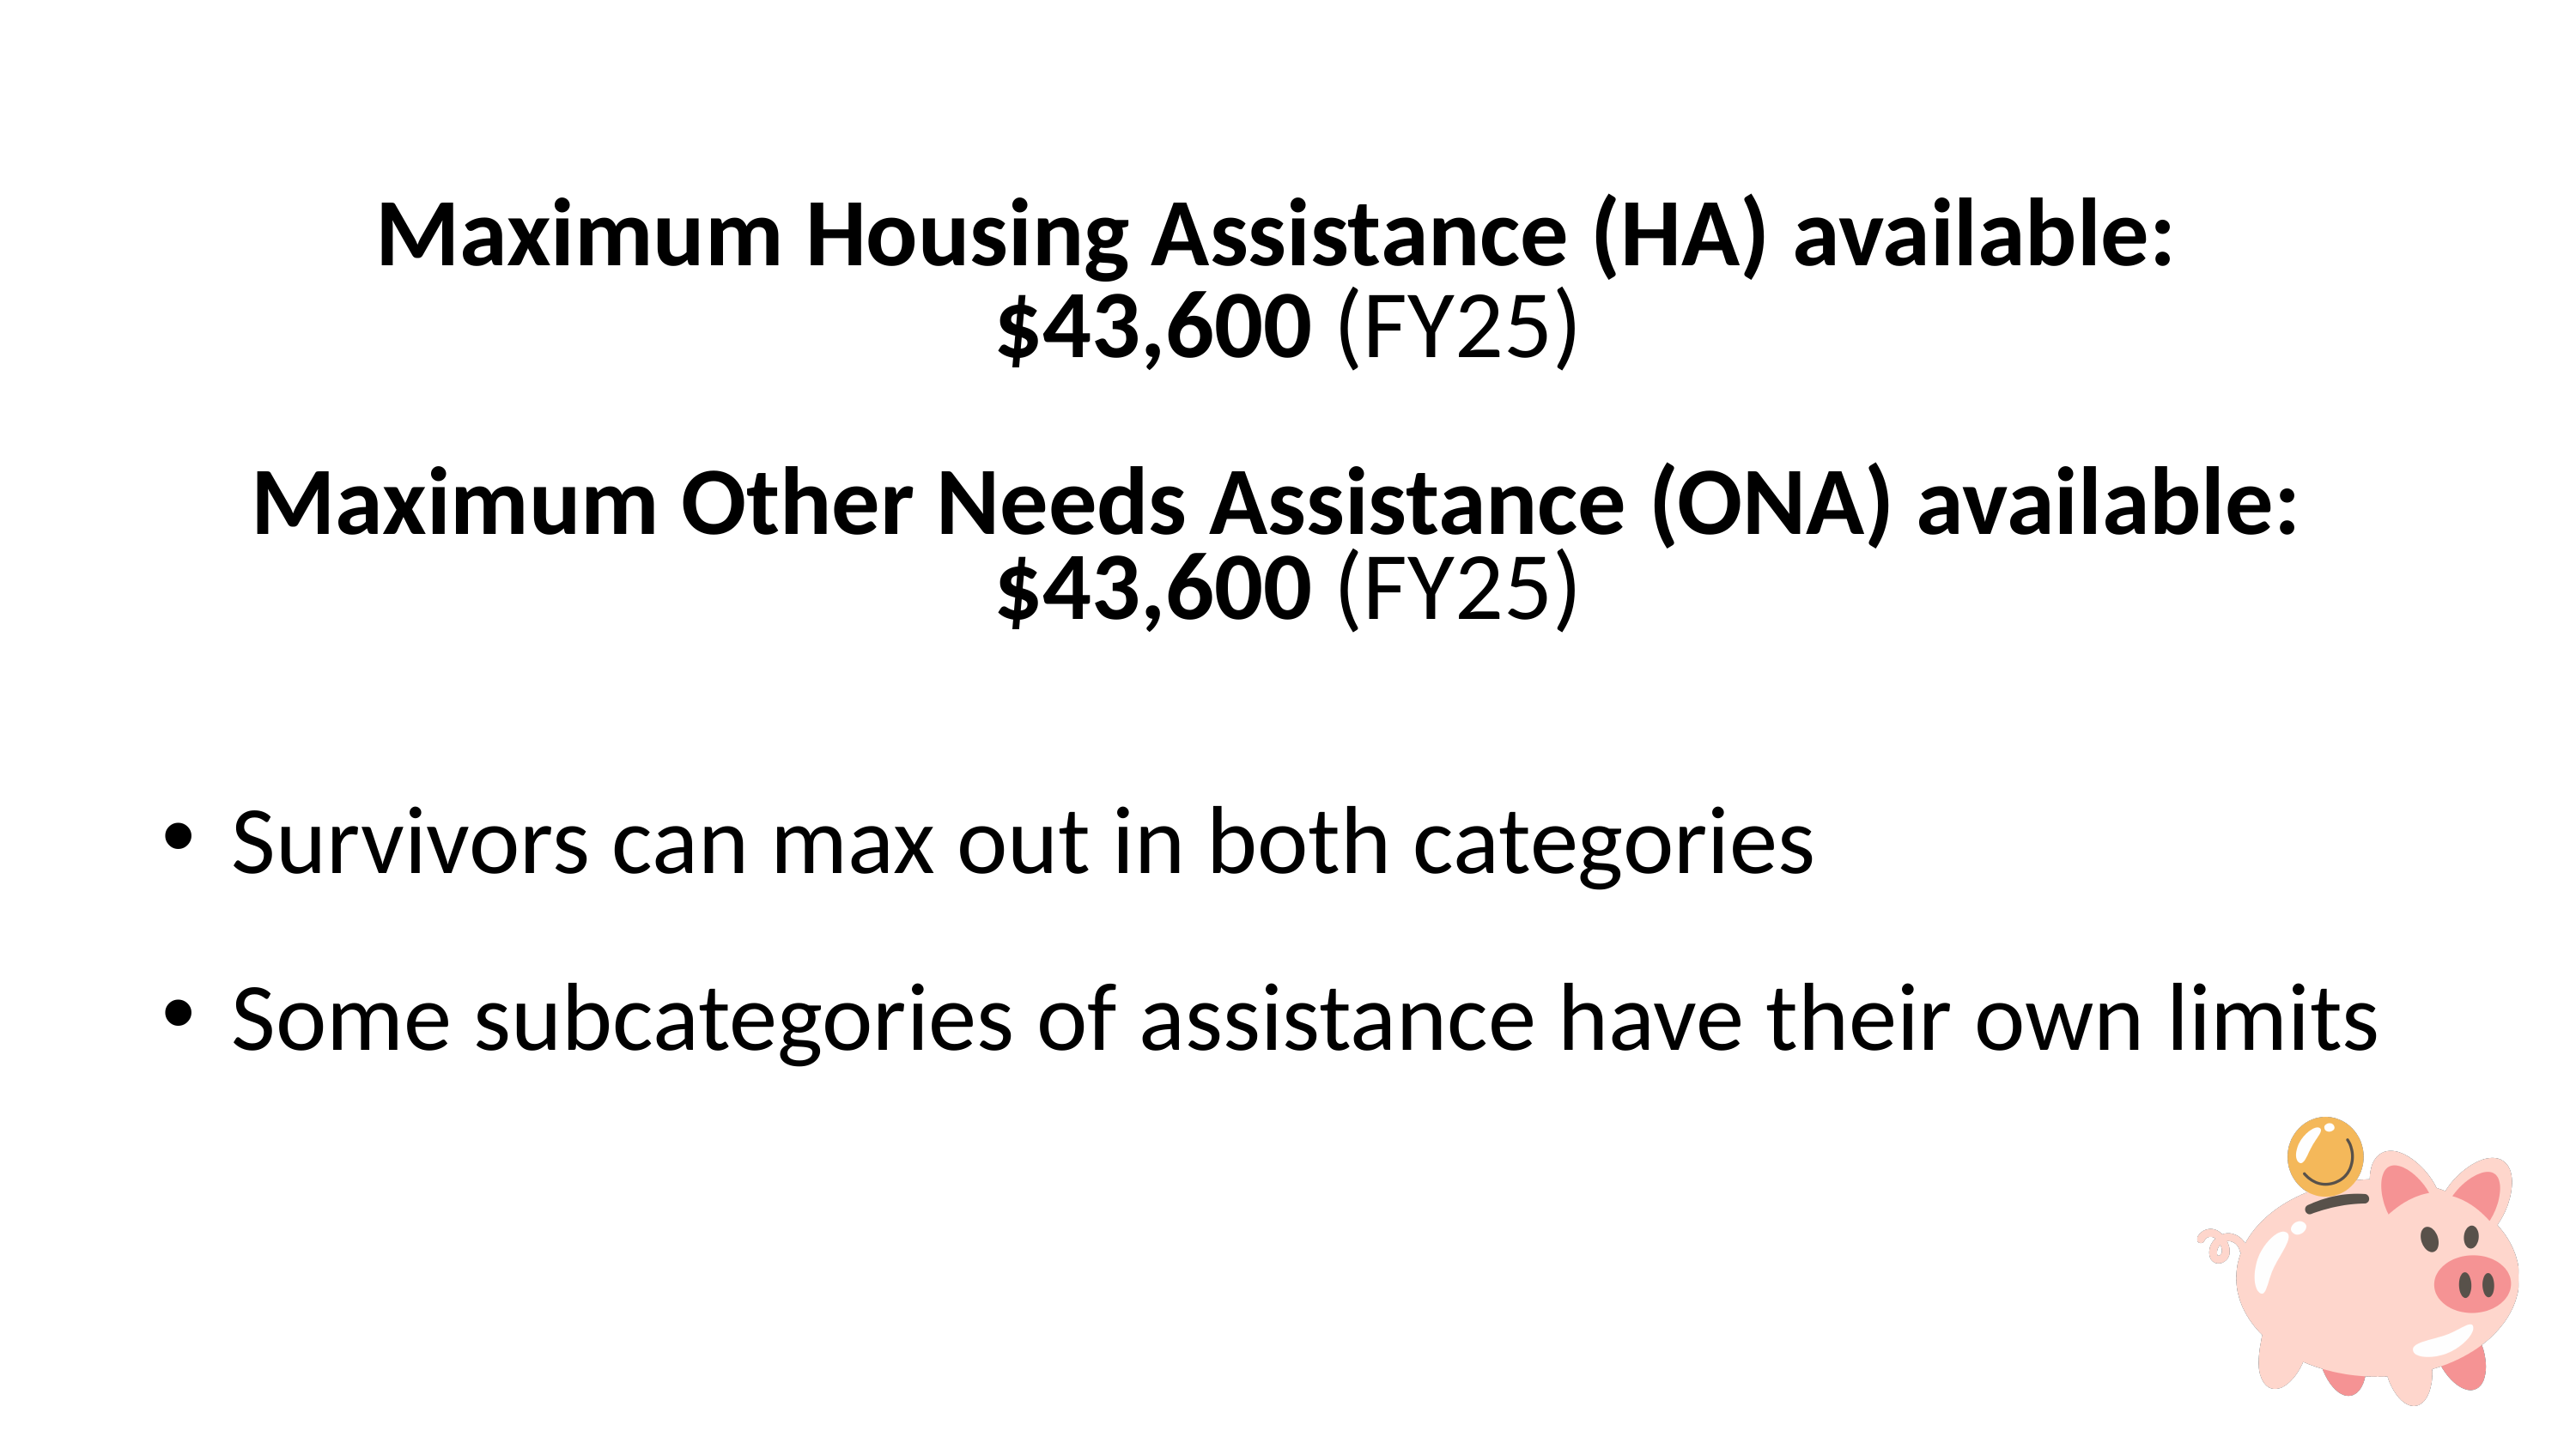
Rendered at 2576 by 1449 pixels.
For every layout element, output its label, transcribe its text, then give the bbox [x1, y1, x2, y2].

text_box Maximum Housing Assistance (HA) available: $43,600 (FY25) Maximum Other Needs Assistance (ONA) available: $43,600 (FY25) Survivors can max out in both categories Some subcategories of assistance have their own limits [91, 192, 2485, 1162]
text_box [2196, 1117, 2519, 1407]
